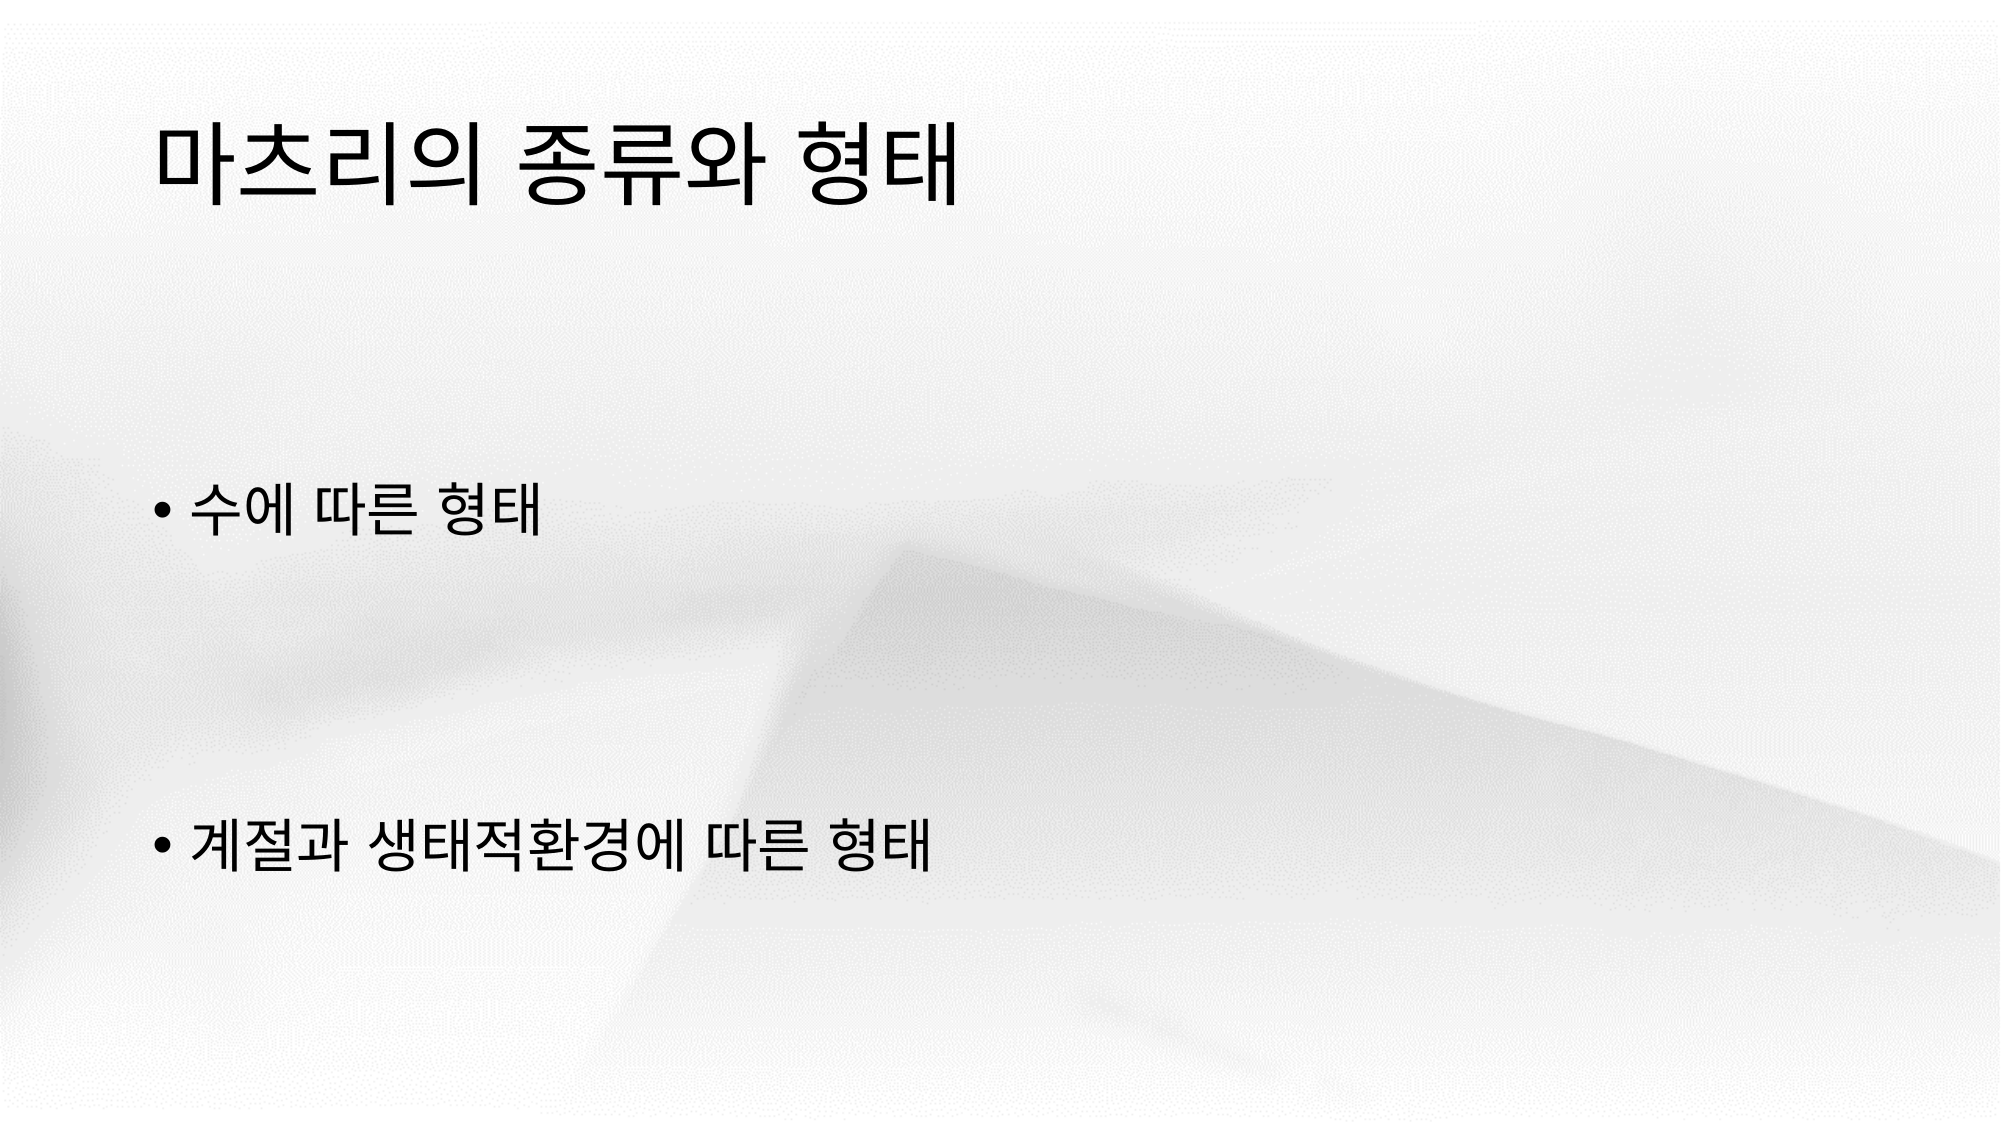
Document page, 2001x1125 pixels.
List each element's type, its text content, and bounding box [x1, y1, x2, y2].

list 수에 따른 형태 계절과 생태적환경에 따른 형태 [137, 299, 1863, 1014]
title 마츠리의 종류와 형태 [137, 59, 1863, 278]
picture [0, 0, 2001, 1125]
